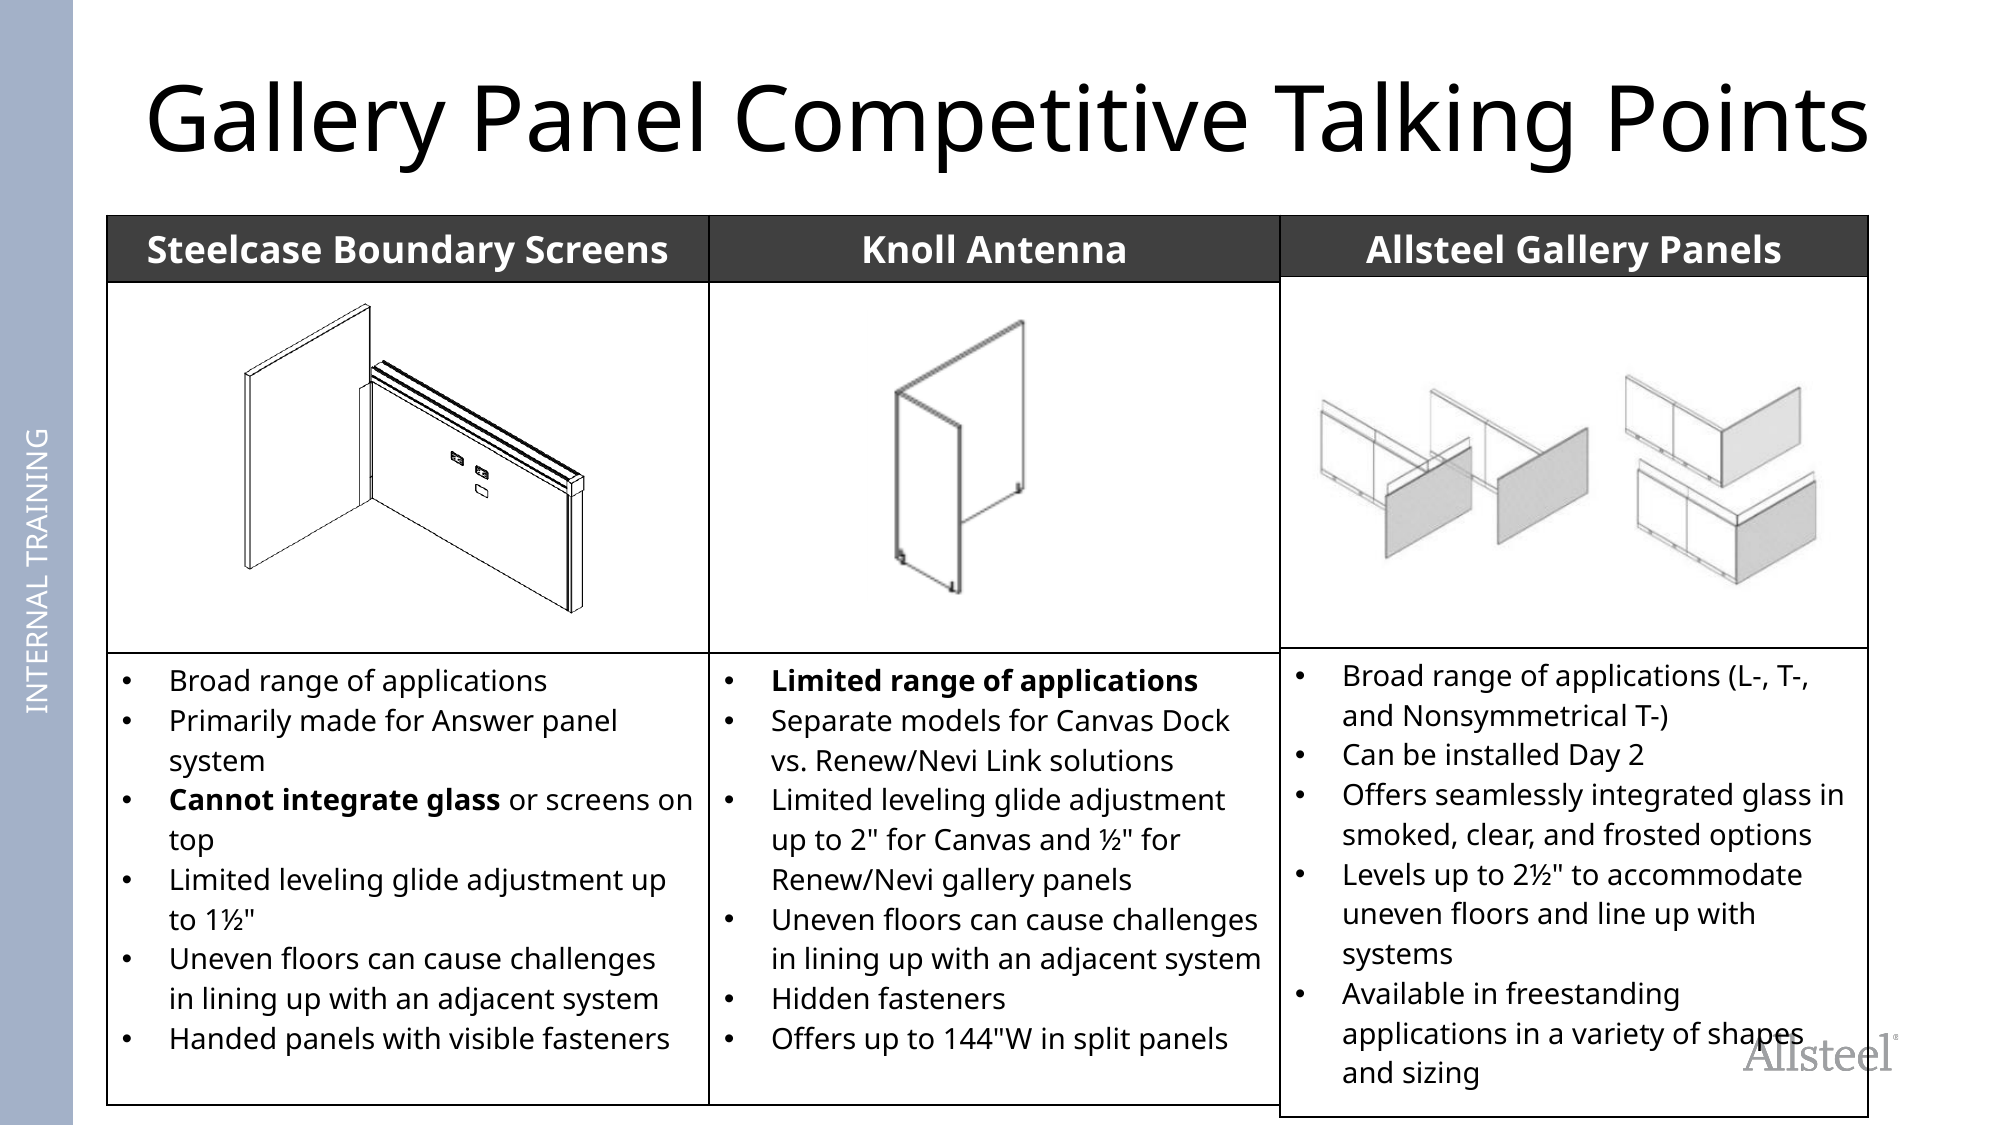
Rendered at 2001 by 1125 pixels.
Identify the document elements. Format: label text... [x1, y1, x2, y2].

title Gallery Panel Competitive Talking Points [129, 51, 1985, 181]
table_header Knoll Antenna [710, 216, 1279, 281]
picture [1869, 1033, 1899, 1071]
text_box INTERNAL TRAINING [10, 73, 61, 1070]
table_header Allsteel Gallery Panels [1281, 216, 1867, 276]
text_box [0, 0, 73, 1125]
picture [225, 290, 609, 615]
table_header Steelcase Boundary Screens [108, 216, 708, 281]
picture [866, 310, 1102, 601]
picture [1292, 310, 1842, 593]
table_cell [1281, 277, 1867, 647]
table_cell [710, 283, 1279, 652]
table_cell [108, 283, 708, 652]
table_cell Broad range of applications Primarily made for Answer panel system Cannot integrate glass or screens on top Limited leveling glide adjustment up to 1½" Uneven floors can cause challenges in lining up with an adjacent system Handed panels with visible fasteners [108, 654, 708, 1104]
table_cell Broad range of applications (L-, T-, and Nonsymmetrical T-) Can be installed Day 2 Offers seamlessly integrated glass in smoked, clear, and frosted options Levels up to 2½" to accommodate uneven floors and line up with systems Available in freestanding applications in a variety of shapes and sizing [1281, 649, 1867, 1116]
table_cell Limited range of applications Separate models for Canvas Dock vs. Renew/Nevi Link solutions Limited leveling glide adjustment up to 2" for Canvas and ½" for Renew/Nevi gallery panels Uneven floors can cause challenges in lining up with an adjacent system Hidden fasteners Offers up to 144"W in split panels [710, 654, 1279, 1104]
